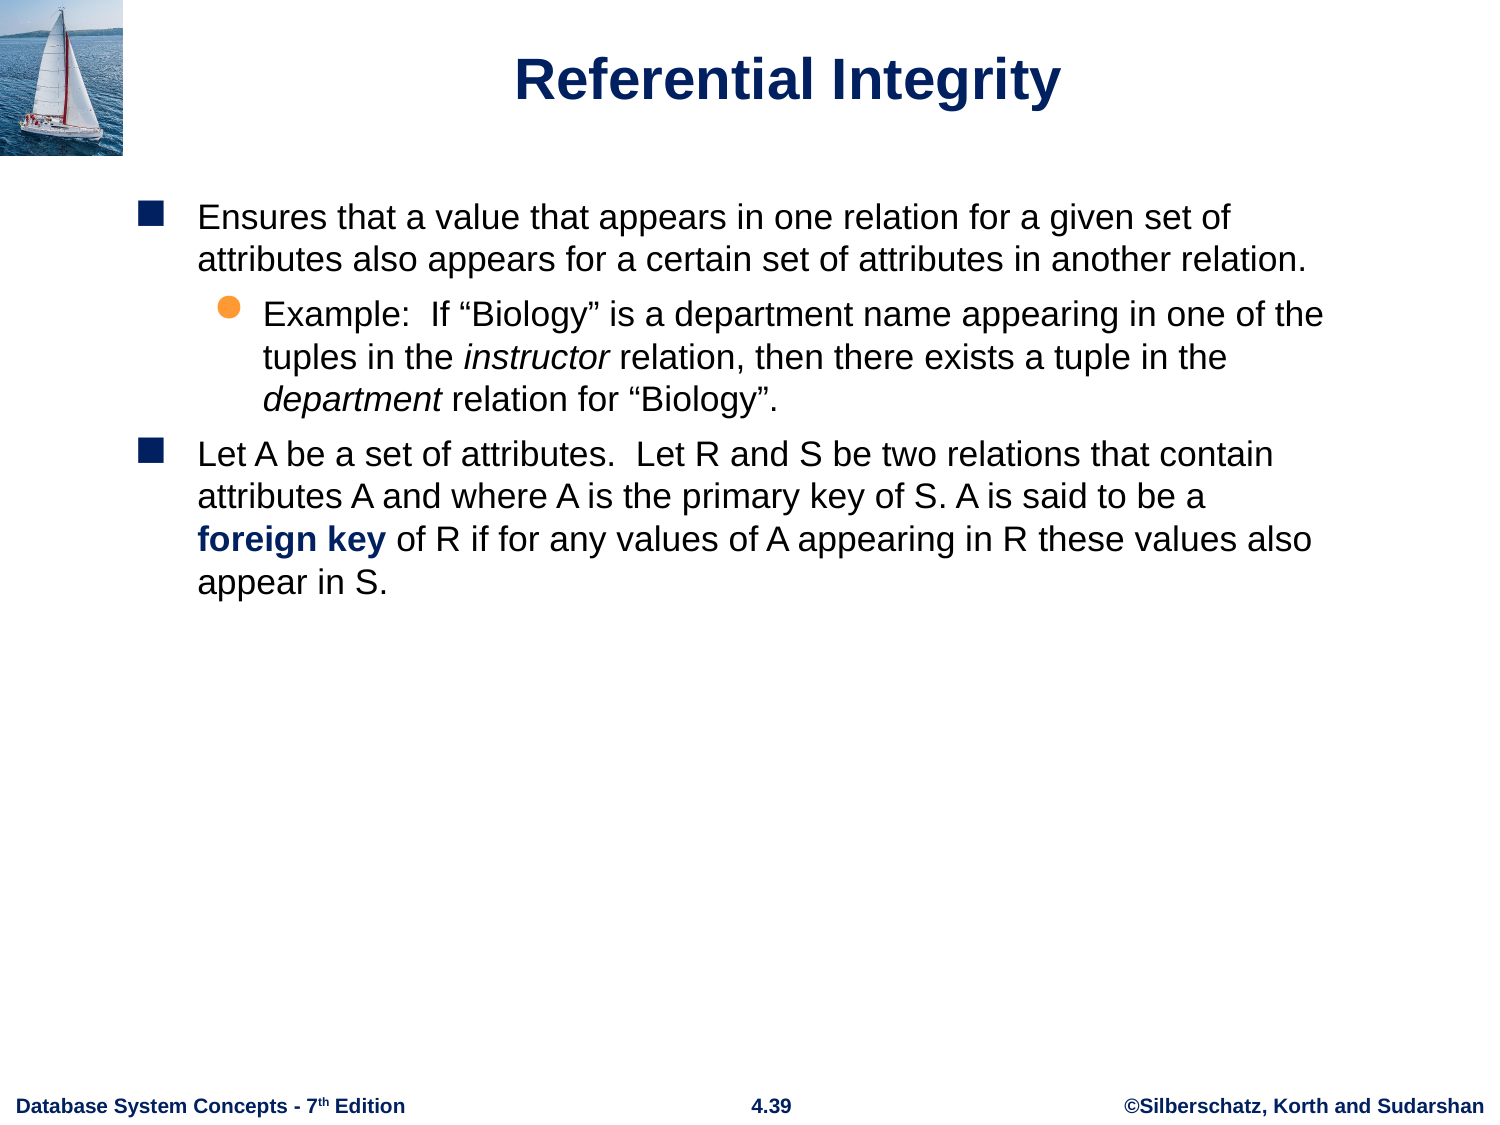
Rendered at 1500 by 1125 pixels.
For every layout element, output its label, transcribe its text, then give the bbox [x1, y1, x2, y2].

title Referential Integrity [125, 18, 1452, 120]
list Ensures that a value that appears in one relation for a given set of attributes also appears for a certain set of attributes in another relation. Example: If “Biology” is a department name appearing in one of the tuples in the instructor relation, then there exists a tuple in the department relation for “Biology”. Let A be a set of attributes. Let R and S be two relations that contain attributes A and where A is the primary key of S. A is said to be a foreign key of R if for any values of A appearing in R these values also appear in S. [126, 186, 1361, 998]
picture [0, 0, 123, 156]
